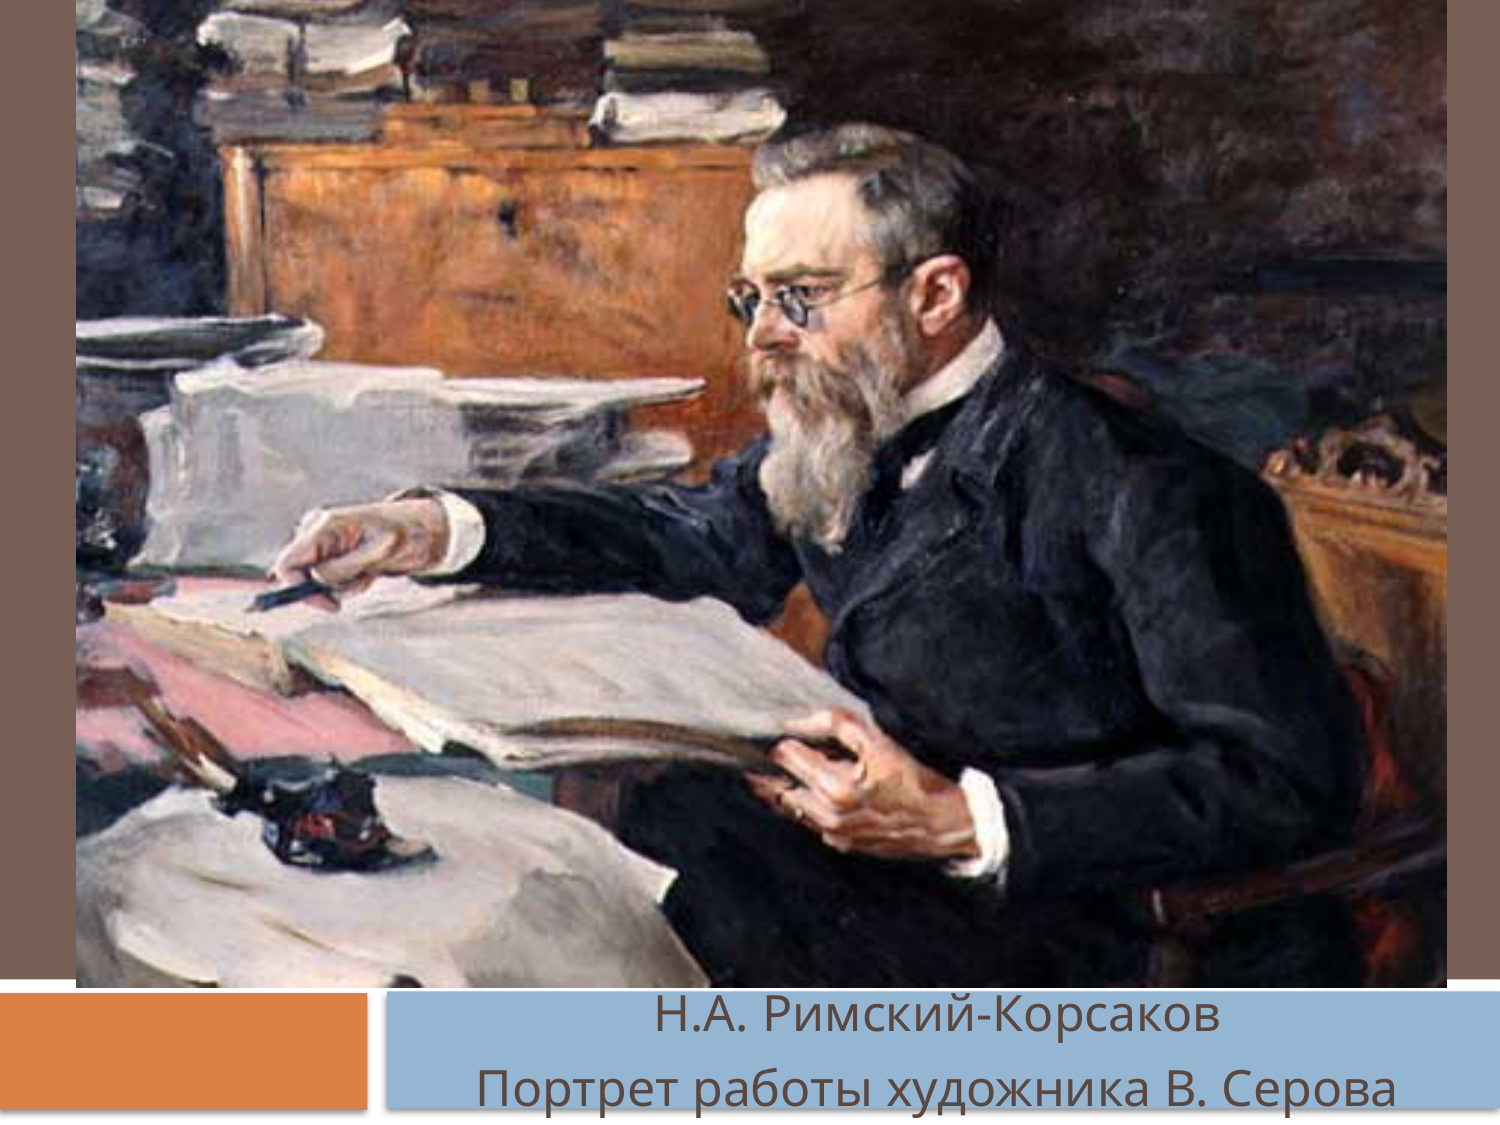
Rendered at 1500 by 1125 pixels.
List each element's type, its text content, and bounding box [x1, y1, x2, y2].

picture [76, 0, 1448, 988]
subtitle Н.А. Римский-Корсаков Портрет работы художника В. Серова [387, 992, 1488, 1105]
